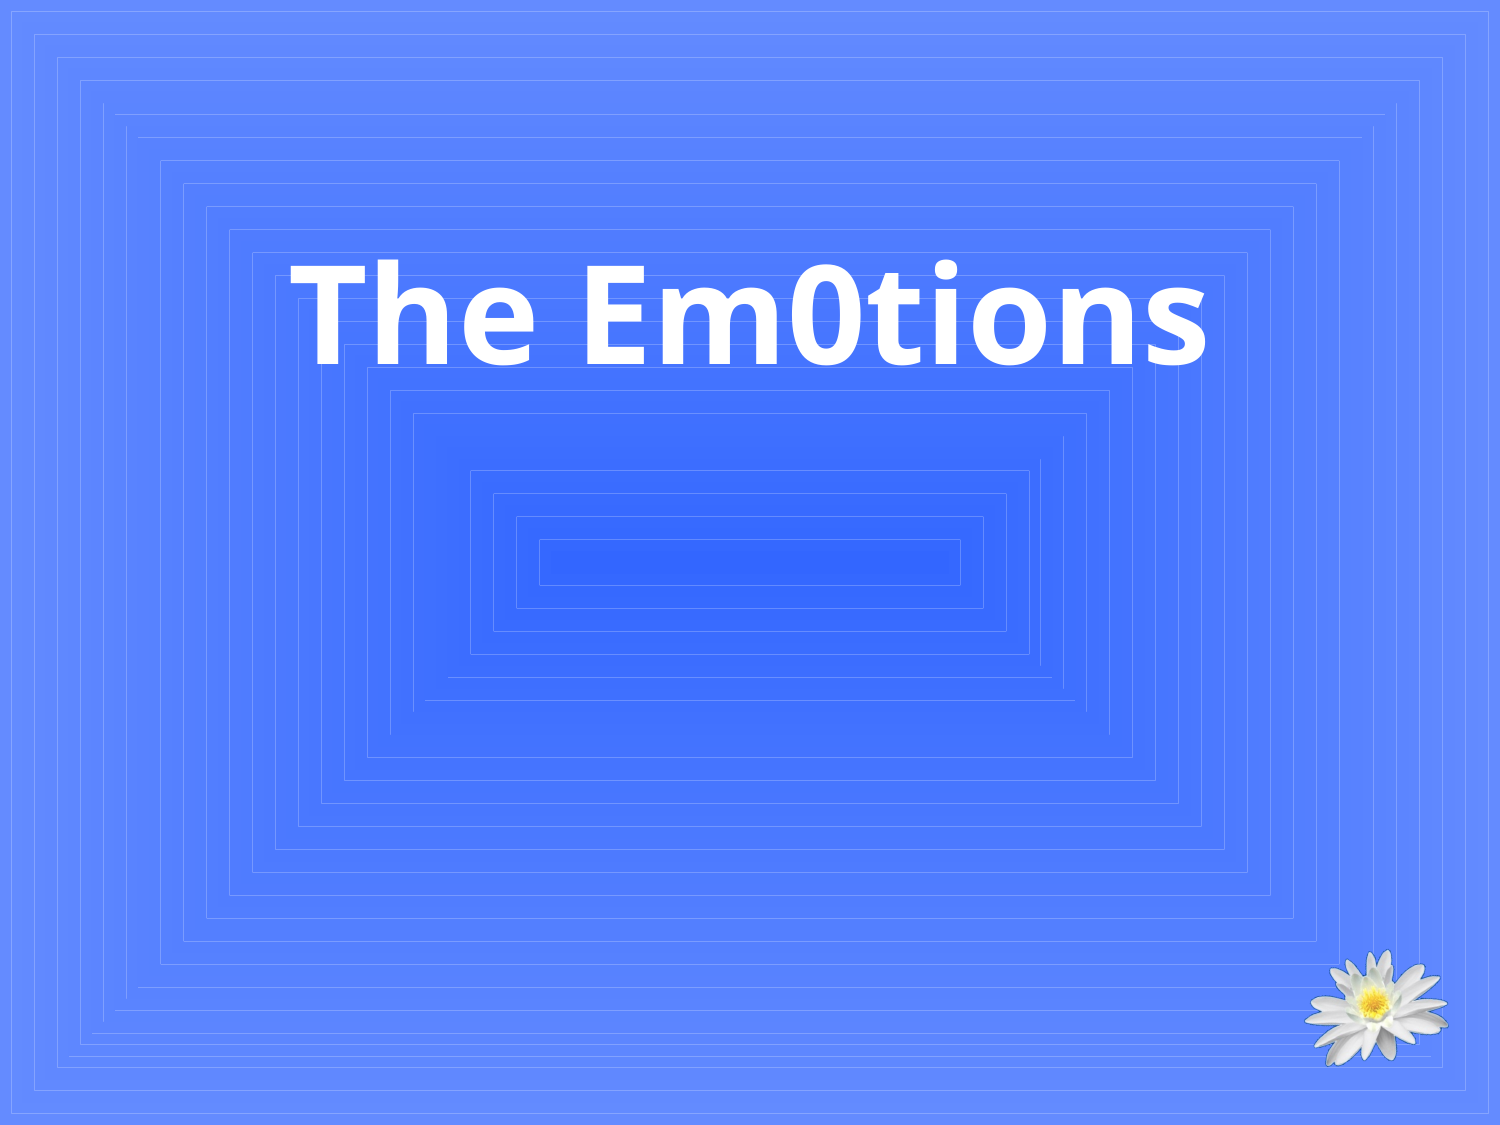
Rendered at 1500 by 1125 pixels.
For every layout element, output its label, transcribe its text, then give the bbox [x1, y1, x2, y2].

list The Em0tions [112, 160, 1388, 1001]
picture [1276, 919, 1477, 1107]
